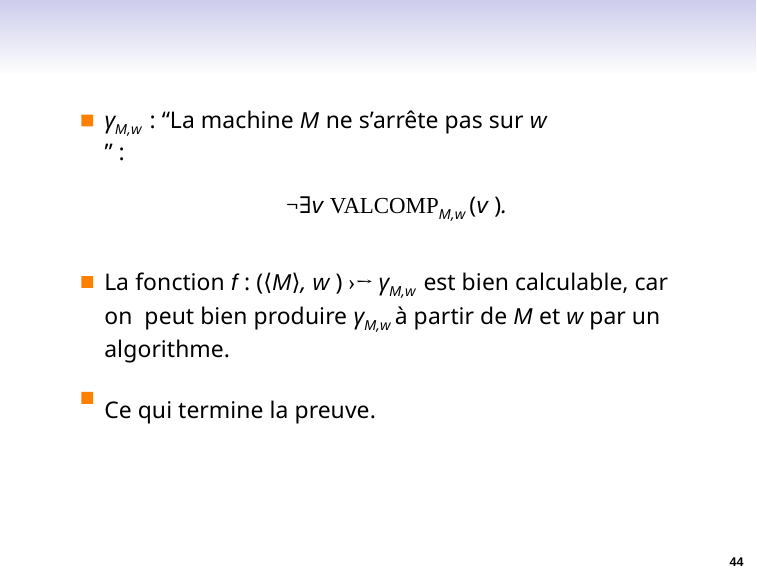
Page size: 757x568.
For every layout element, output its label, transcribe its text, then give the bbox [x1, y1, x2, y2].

slide_number 44 [723, 552, 750, 568]
text_box γM,w : “La machine M ne s’arrête pas sur w ” : ¬∃v VALCOMPM,w (v ). [98, 101, 568, 223]
text_box [81, 114, 94, 127]
text_box La fonction f : (⟨M⟩, w ) ›→ γM,w est bien calculable, car on peut bien produire γM,w à partir de M et w par un algorithme. Ce qui termine la preuve. [94, 263, 696, 423]
picture [0, 0, 756, 74]
text_box [81, 391, 94, 404]
text_box [81, 276, 94, 288]
